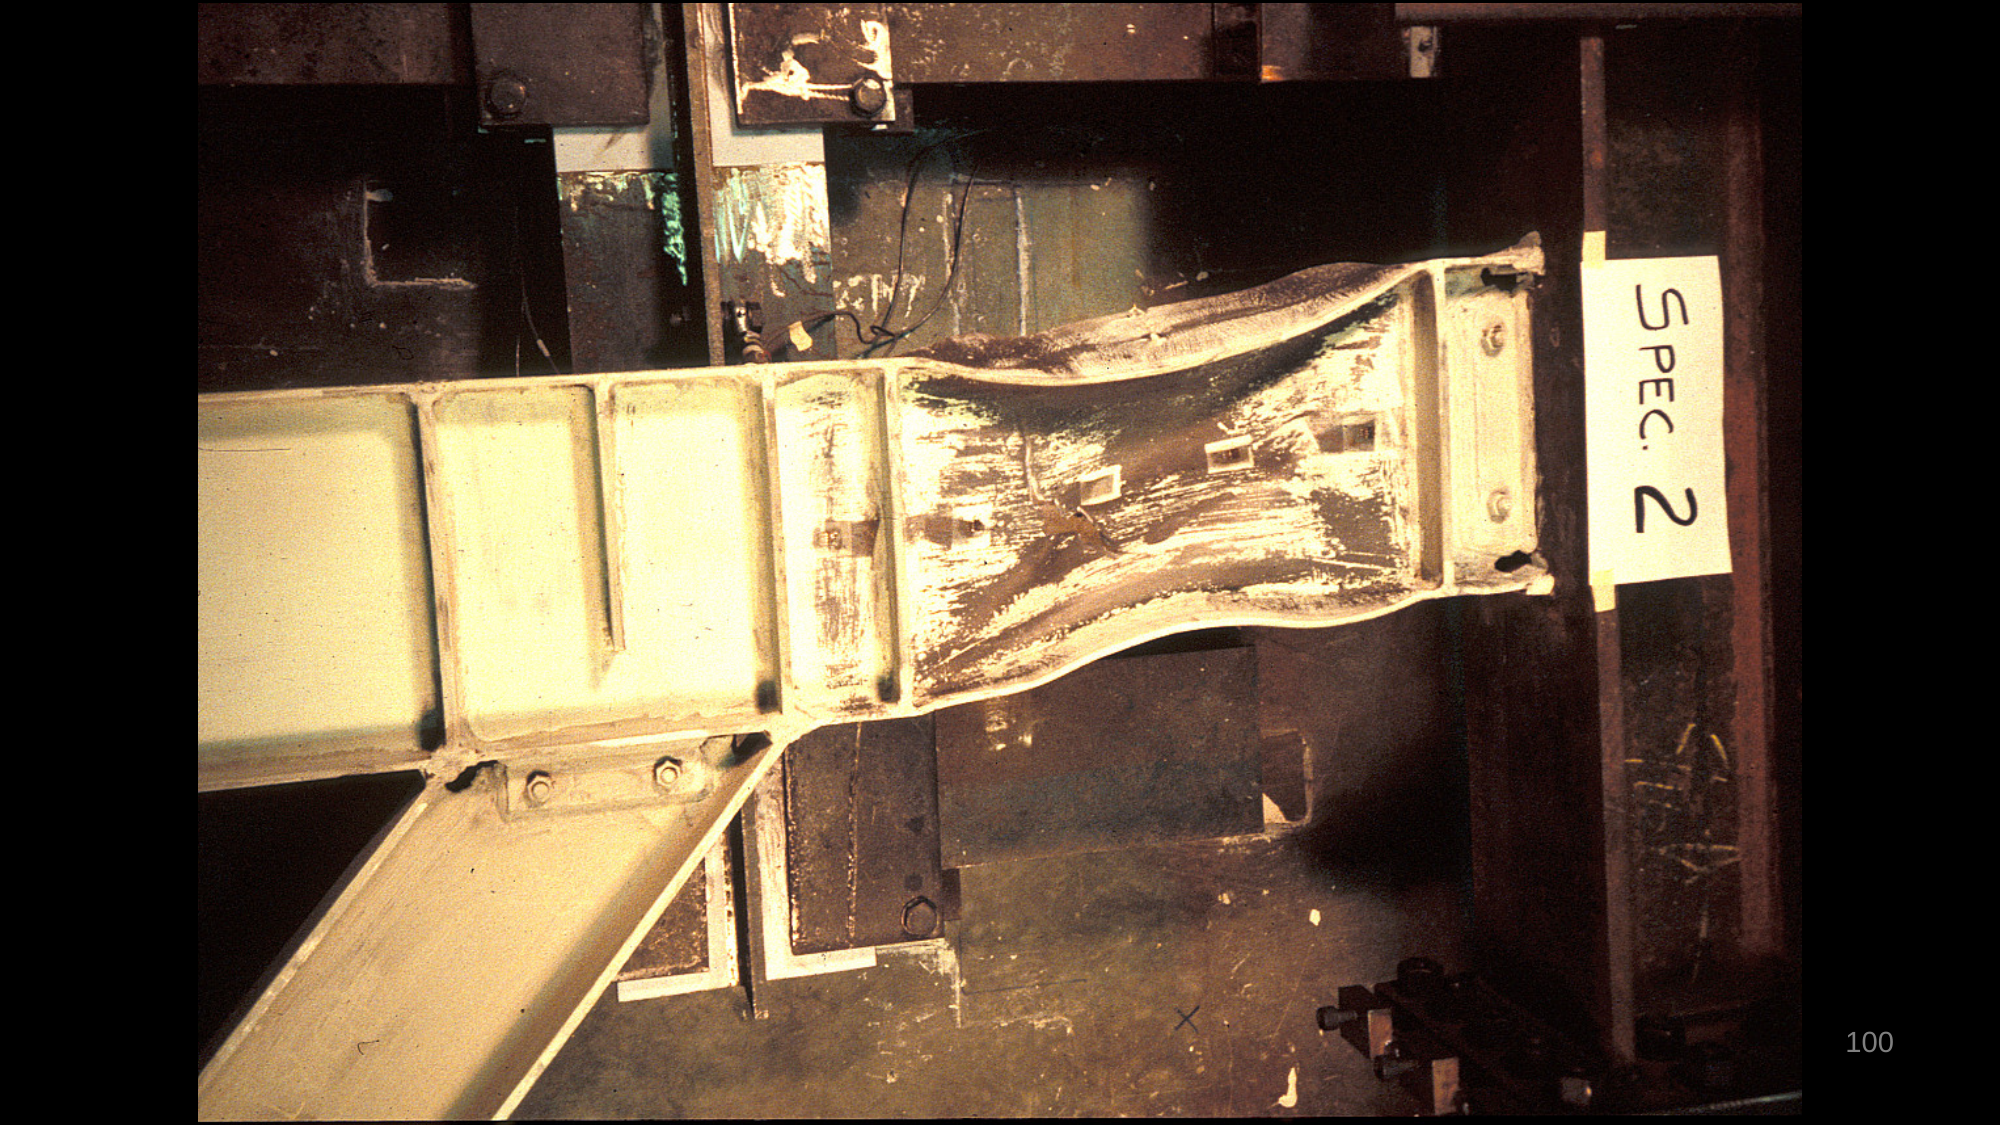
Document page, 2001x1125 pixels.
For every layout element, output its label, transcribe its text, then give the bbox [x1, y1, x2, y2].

slide_number 100 [1806, 1010, 1910, 1071]
picture [197, 3, 1803, 1125]
